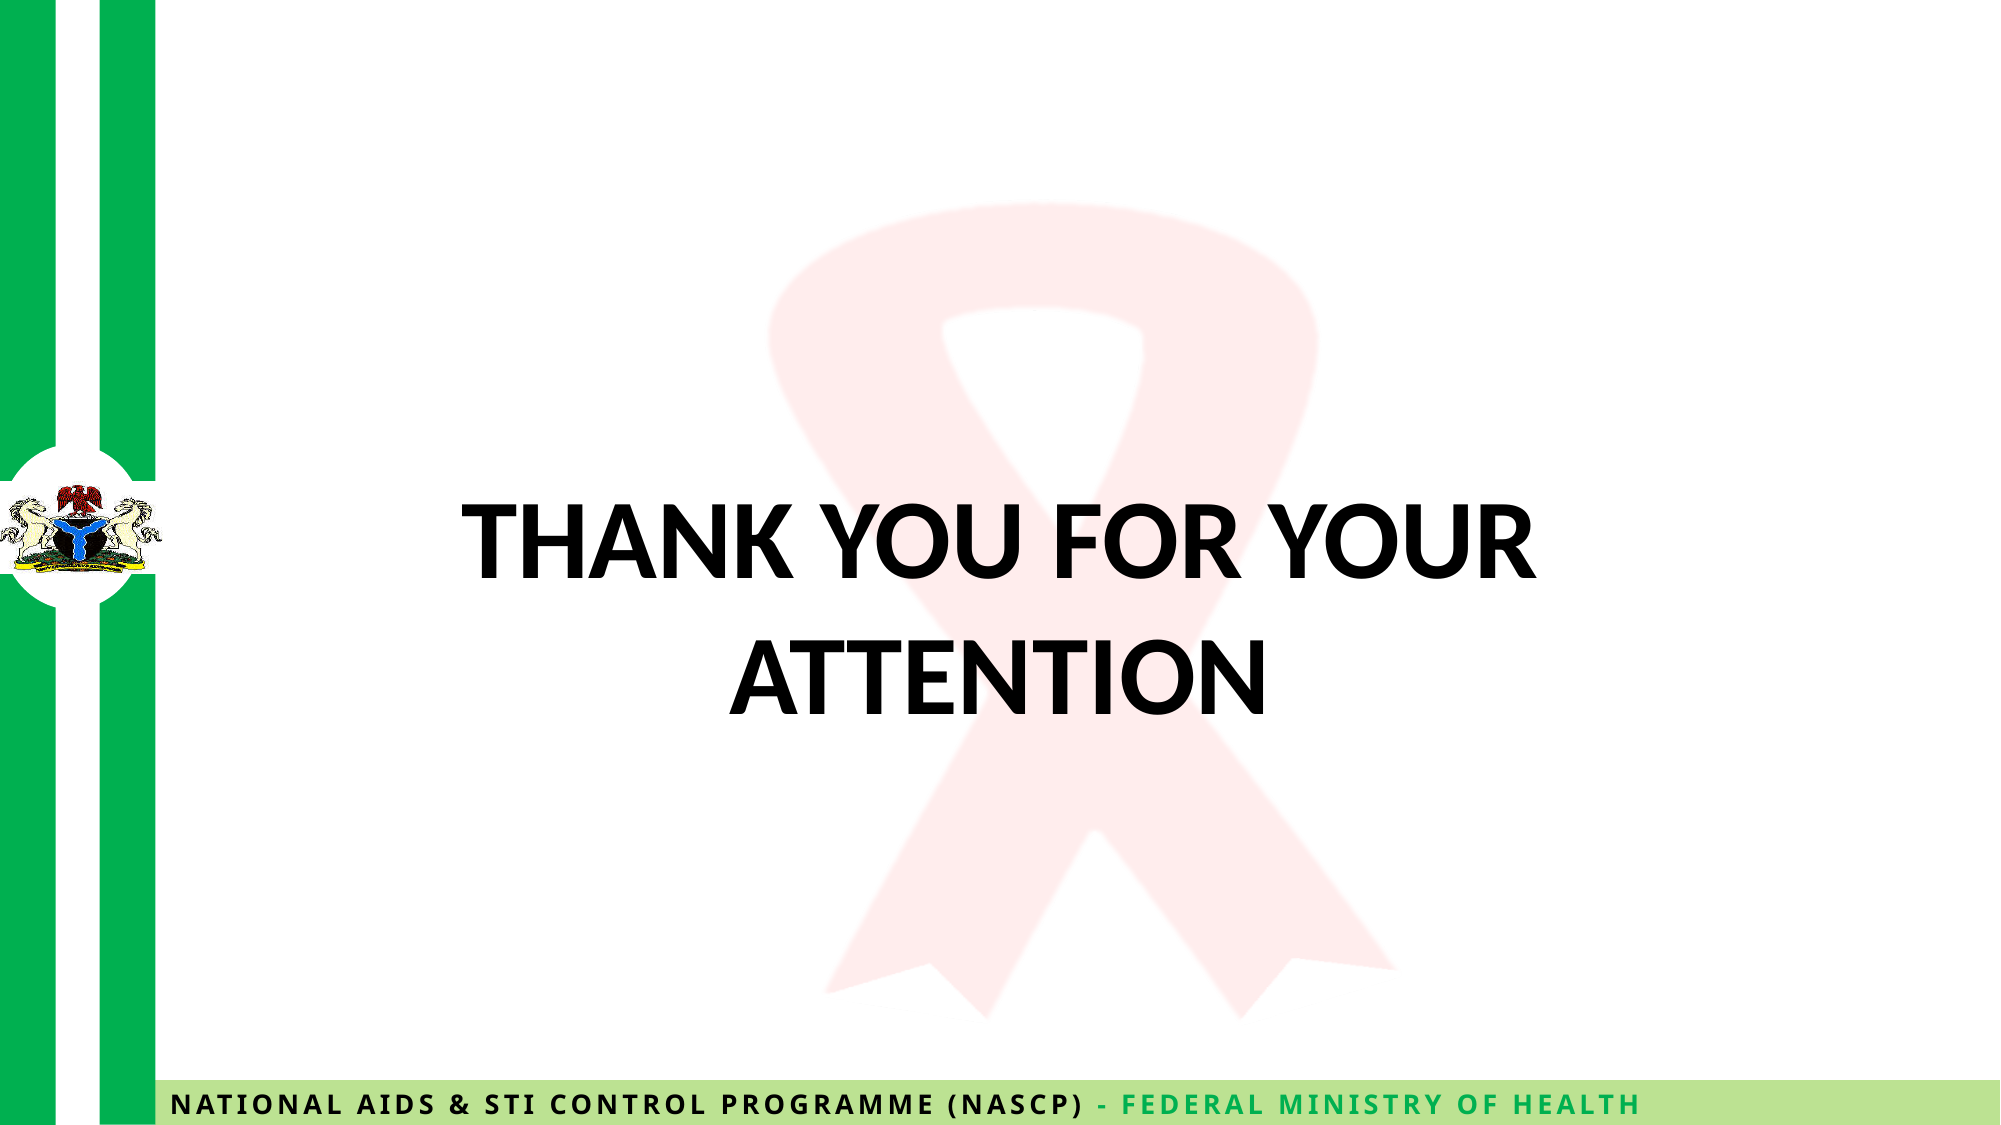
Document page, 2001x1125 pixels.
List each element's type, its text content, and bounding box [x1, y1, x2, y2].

picture [0, 481, 166, 574]
title THANK YOU FOR YOUR ATTENTION [288, 147, 1712, 1054]
